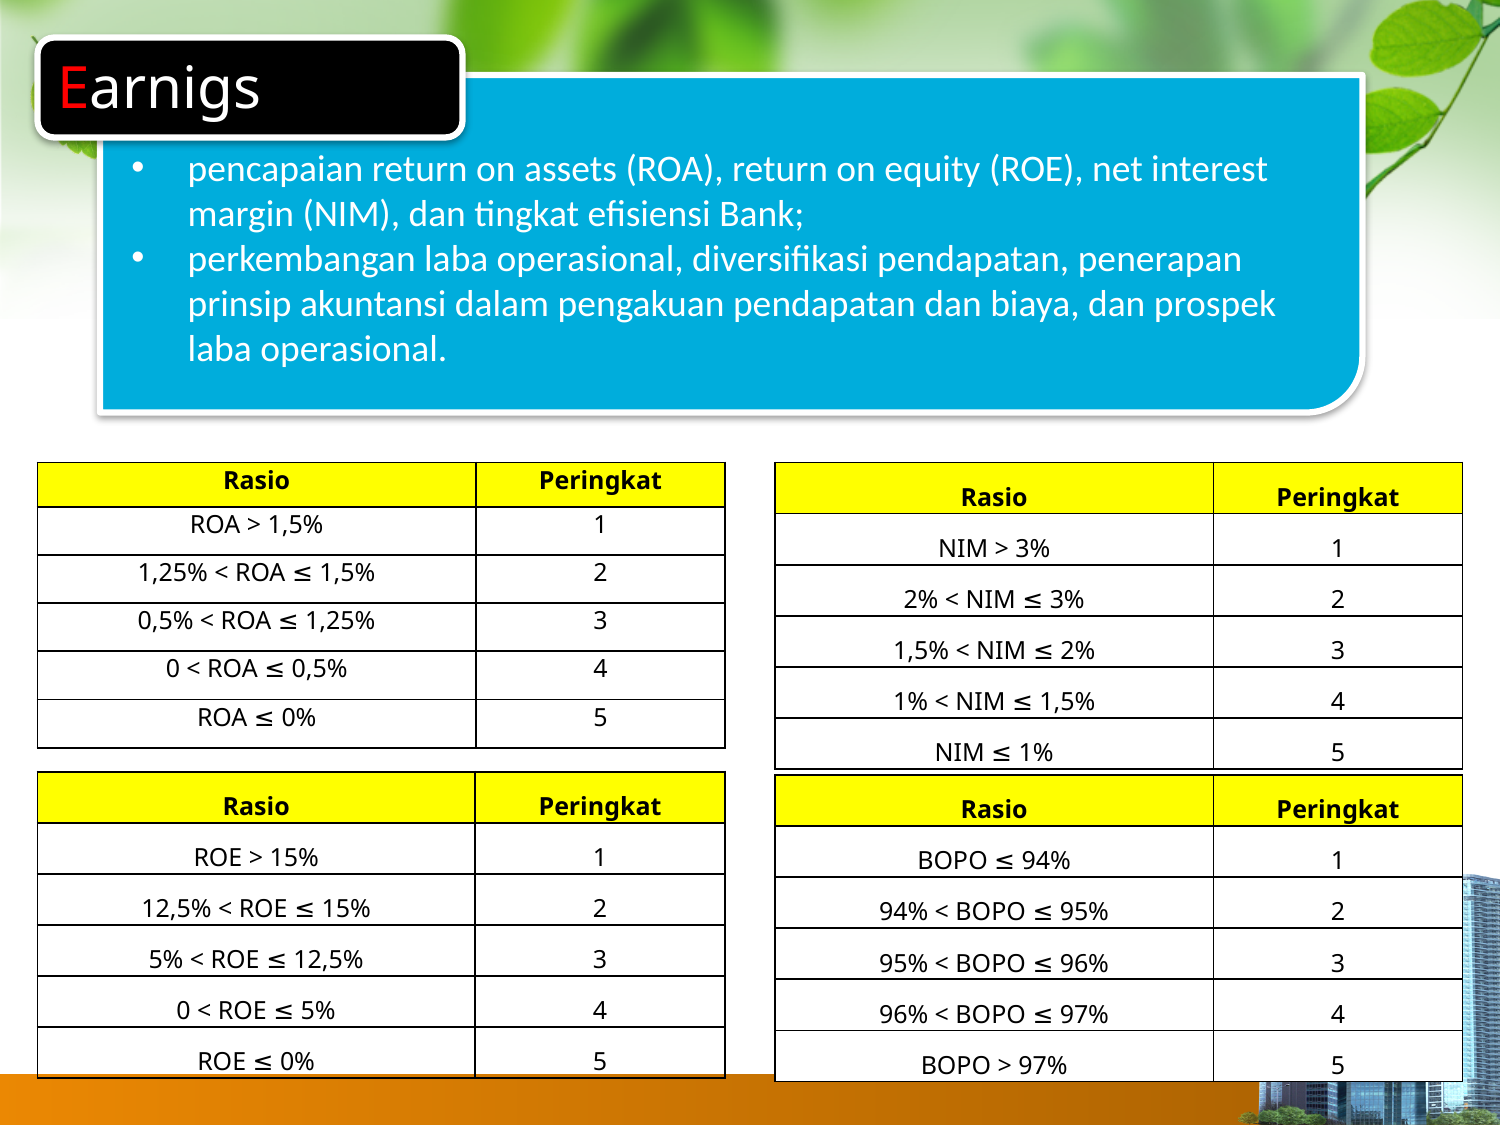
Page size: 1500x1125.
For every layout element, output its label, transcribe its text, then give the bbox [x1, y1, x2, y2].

table_cell 5 [476, 1028, 724, 1077]
table_cell 0,5% < ROA ≤ 1,25% [38, 604, 475, 650]
table_cell 1% < NIM ≤ 1,5% [776, 668, 1213, 717]
table_header Rasio [776, 463, 1213, 513]
table_cell 3 [1214, 929, 1462, 978]
table_cell 96% < BOPO ≤ 97% [776, 980, 1213, 1030]
table_cell 4 [1214, 980, 1462, 1030]
table_header Rasio [776, 776, 1213, 825]
picture [0, 0, 1500, 319]
table_cell 1 [477, 508, 724, 554]
table_cell ROE > 15% [38, 824, 474, 873]
table_cell 2% < NIM ≤ 3% [776, 566, 1213, 615]
table_cell 5% < ROE ≤ 12,5% [38, 926, 474, 975]
table_header Rasio [38, 773, 474, 822]
table_cell BOPO ≤ 94% [776, 827, 1213, 876]
table_cell ROA > 1,5% [38, 508, 475, 554]
table_cell 2 [477, 556, 724, 602]
table_cell 3 [477, 604, 724, 650]
table_header Peringkat [1214, 463, 1462, 513]
table_cell 5 [1214, 719, 1462, 768]
text_box Earnigs [34, 34, 466, 141]
table_cell 0 < ROA ≤ 0,5% [38, 652, 475, 699]
table_cell 2 [1214, 566, 1462, 615]
table_cell 0 < ROE ≤ 5% [38, 977, 474, 1026]
table_cell ROA ≤ 0% [38, 700, 475, 747]
table_cell 1,5% < NIM ≤ 2% [776, 617, 1213, 666]
table_cell BOPO > 97% [776, 1031, 1213, 1081]
table_cell 1 [476, 824, 724, 873]
text_box pencapaian return on assets (ROA), return on equity (ROE), net interest margin (NIM), dan tingkat efisiensi Bank; perkembangan laba operasional, diversifikasi pendapatan, penerapan prinsip akuntansi dalam pengakuan pendapatan dan biaya, dan prospek laba operasional. [96, 71, 1366, 416]
table_header Peringkat [477, 463, 724, 506]
table_cell 1 [1214, 827, 1462, 876]
table_cell NIM > 3% [776, 514, 1213, 564]
table_cell 4 [477, 652, 724, 699]
table_cell NIM ≤ 1% [776, 719, 1213, 768]
table_cell 2 [1214, 878, 1462, 927]
table_cell 1 [1214, 514, 1462, 564]
table_header Peringkat [476, 773, 724, 822]
table_cell 94% < BOPO ≤ 95% [776, 878, 1213, 927]
table_cell 4 [476, 977, 724, 1026]
table_header Rasio [38, 463, 475, 506]
table_cell 4 [1214, 668, 1462, 717]
table_cell 2 [476, 875, 724, 924]
table_cell 5 [1214, 1031, 1462, 1081]
table_cell 95% < BOPO ≤ 96% [776, 929, 1213, 978]
table_cell 3 [1214, 617, 1462, 666]
table_cell 3 [476, 926, 724, 975]
table_cell ROE ≤ 0% [38, 1028, 474, 1077]
table_cell 12,5% < ROE ≤ 15% [38, 875, 474, 924]
table_cell 5 [477, 700, 724, 747]
table_header Peringkat [1214, 776, 1462, 825]
table_cell 1,25% < ROA ≤ 1,5% [38, 556, 475, 602]
